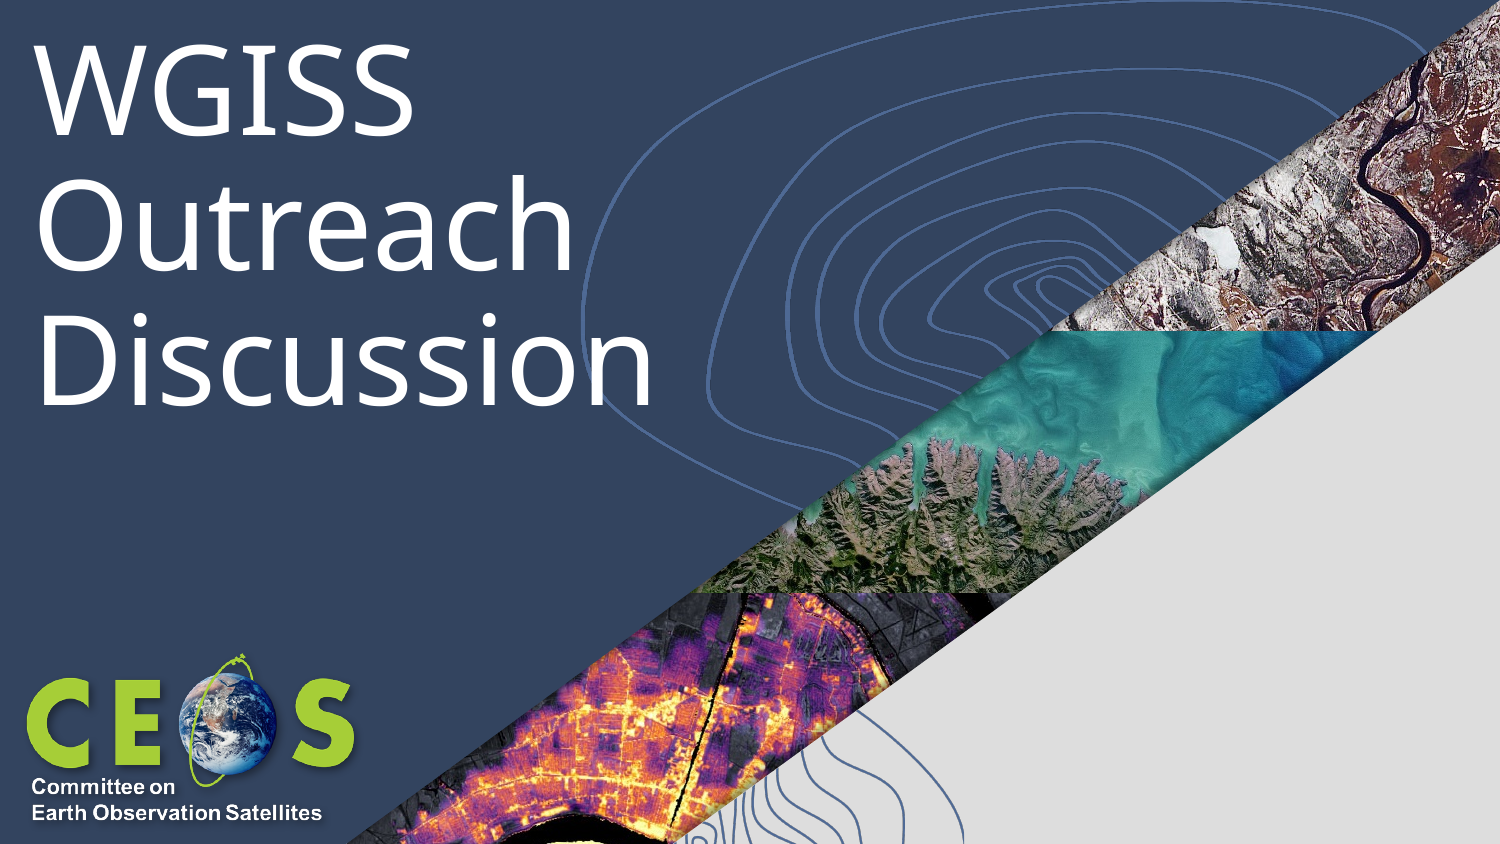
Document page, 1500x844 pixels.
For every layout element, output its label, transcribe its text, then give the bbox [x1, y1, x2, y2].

title WGISS Outreach Discussion [21, 21, 780, 511]
picture [17, 0, 1500, 844]
